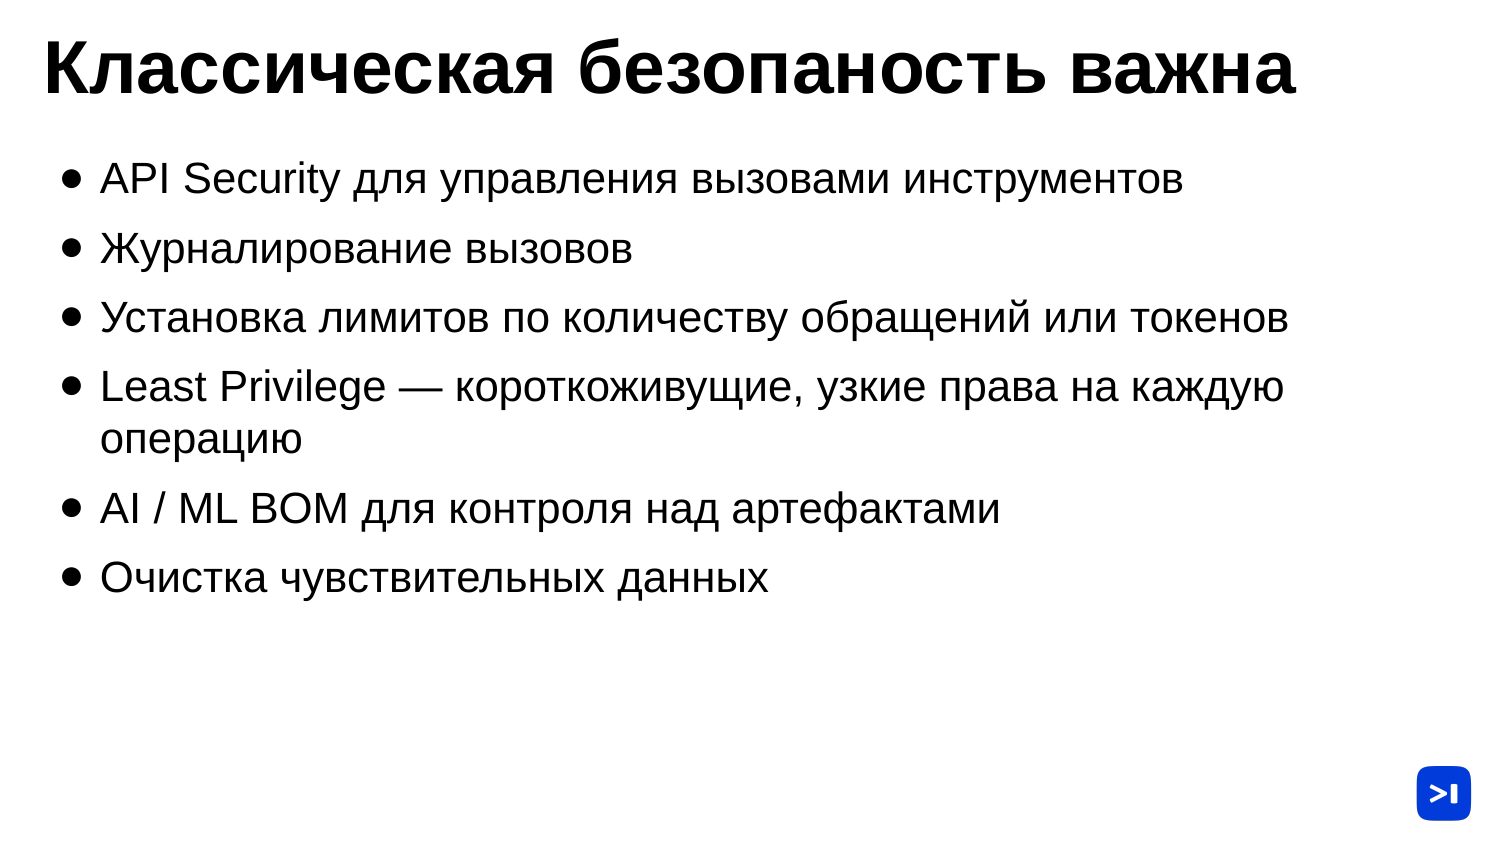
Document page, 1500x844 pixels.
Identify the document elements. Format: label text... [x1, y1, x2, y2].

title Классическая безопаность важна [43, 26, 1360, 111]
picture [1416, 766, 1477, 821]
list API Security для управления вызовами инструментов Журналирование вызовов Установка лимитов по количеству обращений или токенов Least Privilege — короткоживущие, узкие права на каждую операцию AI / ML BOM для контроля над артефактами Очистка чувствительных данных [43, 150, 1360, 801]
